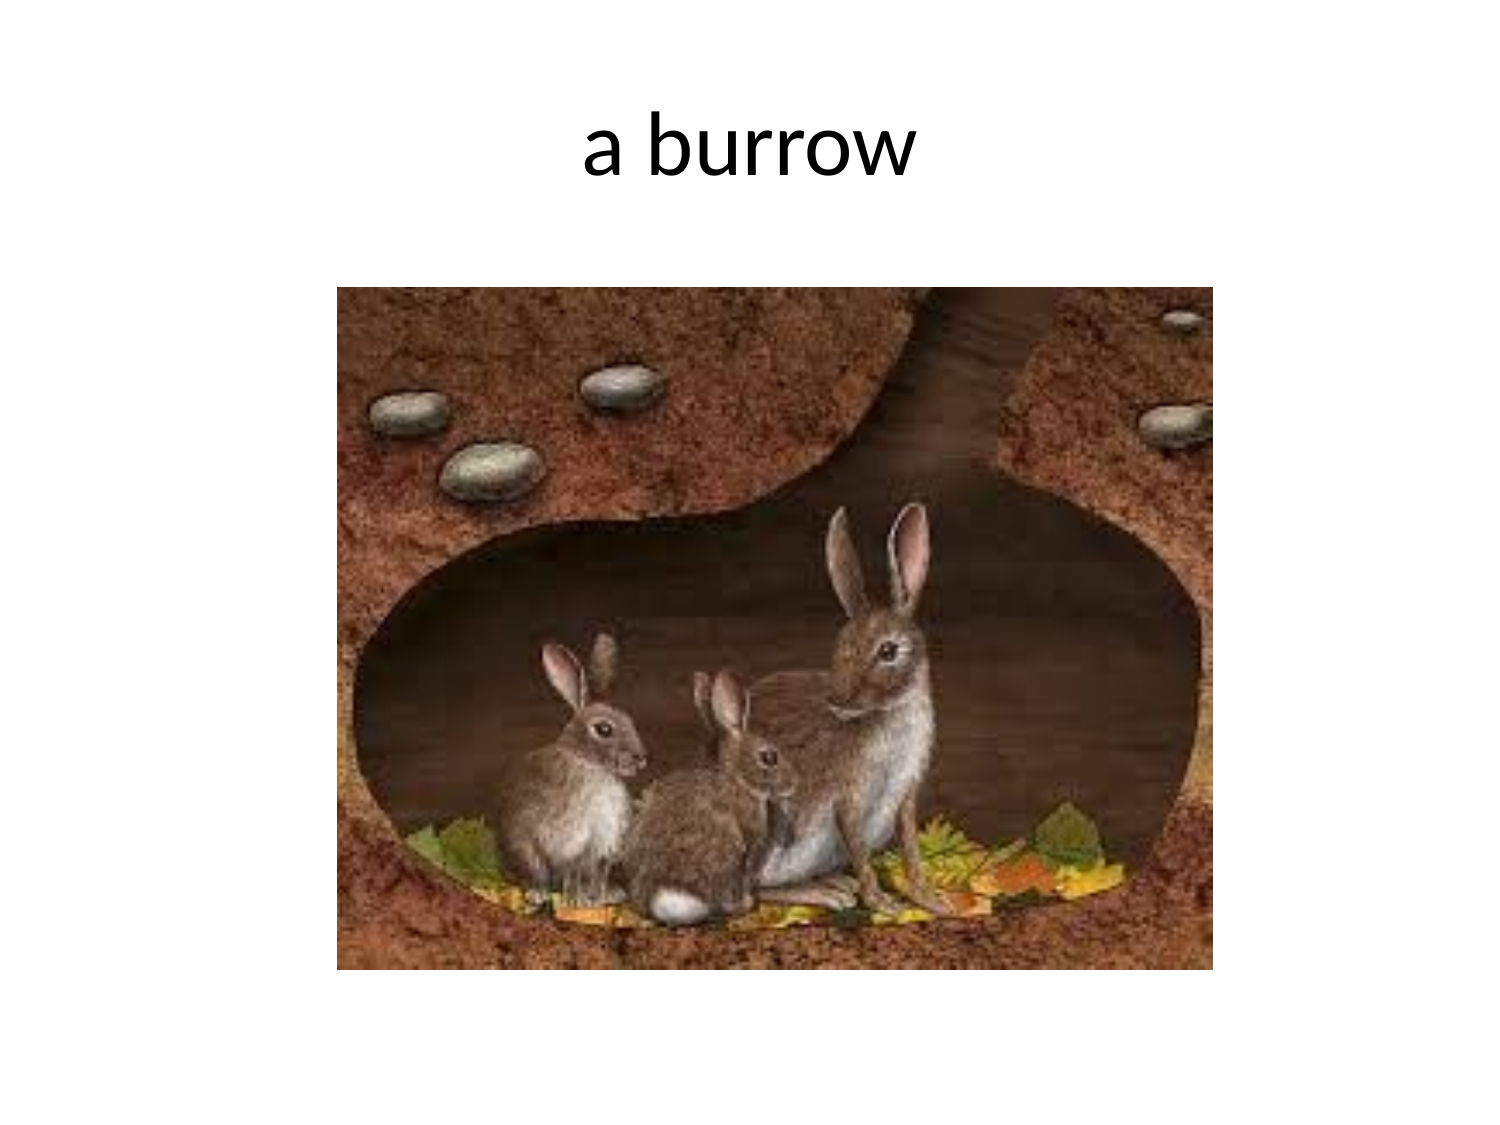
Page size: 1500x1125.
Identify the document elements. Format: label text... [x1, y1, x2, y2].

picture [337, 287, 1213, 970]
title a burrow [75, 45, 1425, 233]
